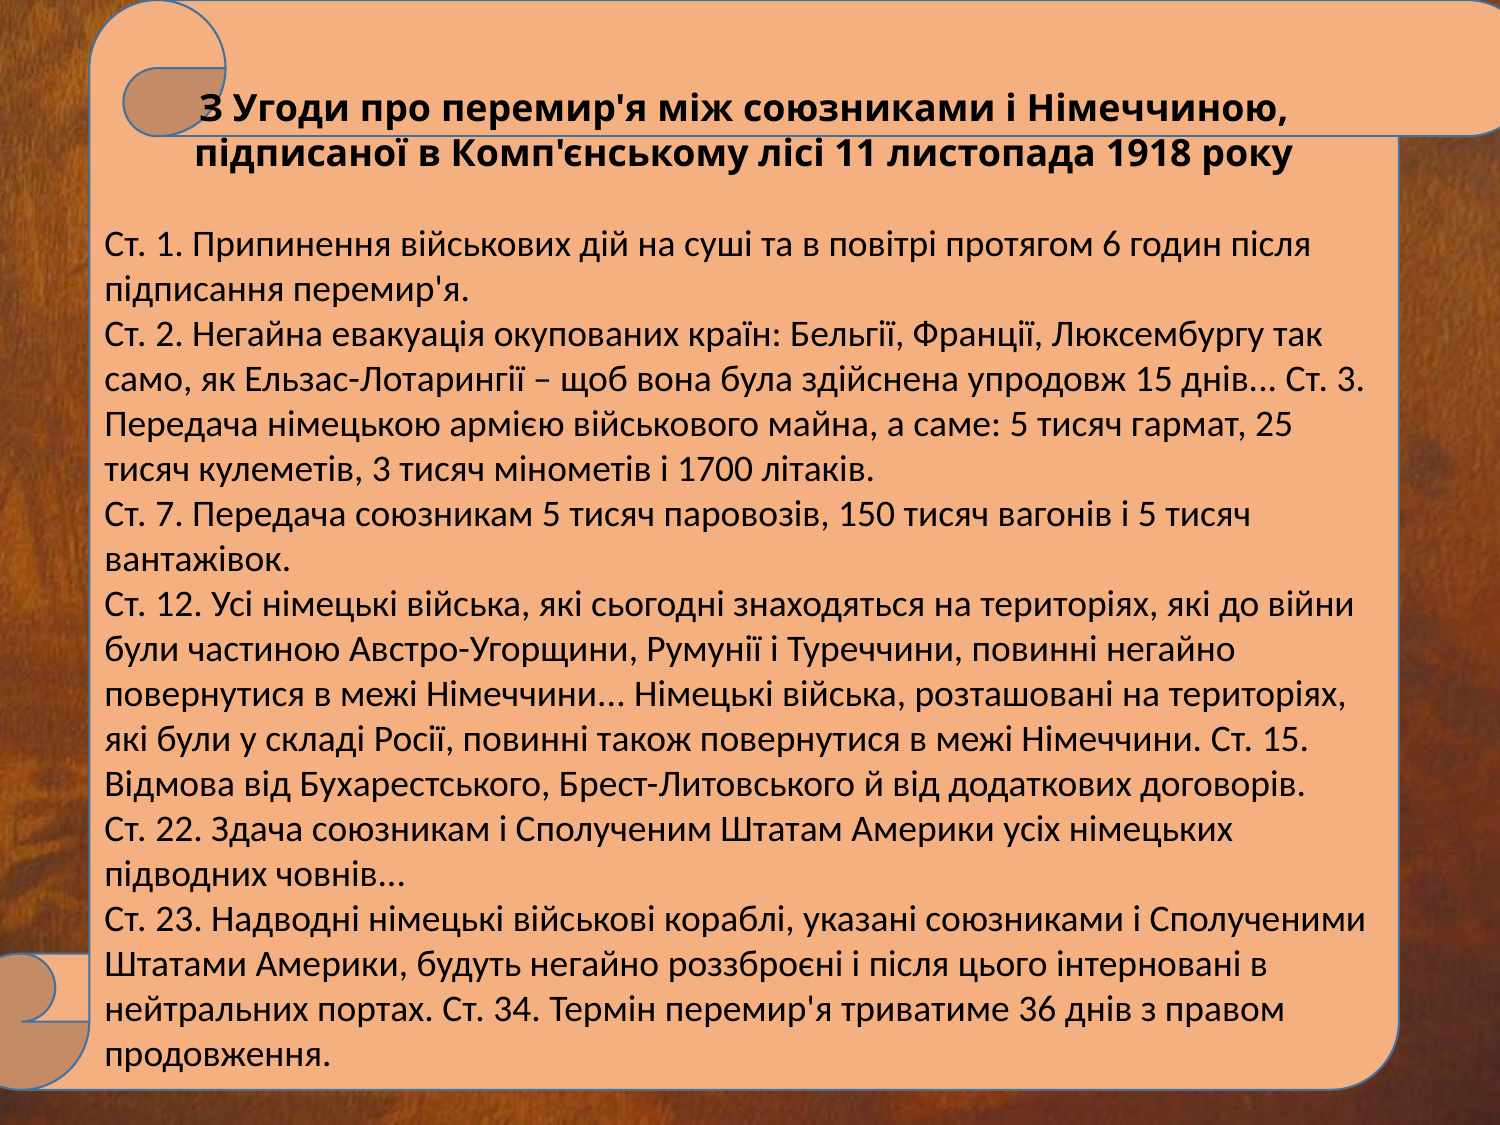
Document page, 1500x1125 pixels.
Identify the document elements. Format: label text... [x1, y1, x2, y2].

text_box З Угоди про перемир'я між союзниками і Німеччиною, підписаної в Комп'єнському лісі 11 листопада 1918 року Ст. 1. Припинення військових дій на суші та в повітрі протягом 6 годин після підписання перемир'я. Ст. 2. Негайна евакуація окупованих країн: Бельгії, Франції, Люксембургу так само, як Ельзас-Лотарингії – щоб вона була здійснена упродовж 15 днів... Ст. 3. Передача німецькою армією військового майна, а саме: 5 тисяч гармат, 25 тисяч кулеметів, 3 тисяч мінометів і 1700 літаків. Ст. 7. Передача союзникам 5 тисяч паровозів, 150 тисяч вагонів і 5 тисяч вантажівок. Ст. 12. Усі німецькі війська, які сьогодні знаходяться на територіях, які до війни були частиною Австро-Угорщини, Румунії і Туреччини, повинні негайно повернутися в межі Німеччини... Німецькі війська, розташовані на територіях, які були у складі Росії, повинні також повернутися в межі Німеччини. Ст. 15. Відмова від Бухарестського, Брест-Литовського й від додаткових договорів. Ст. 22. Здача союзникам і Сполученим Штатам Америки усіх німецьких підводних човнів... Ст. 23. Надводні німецькі військові кораблі, указані союзниками і Сполученими Штатами Америки, будуть негайно роззброєні і після цього інтерновані в нейтральних портах. Ст. 34. Термін перемир'я триватиме 36 днів з правом продовження. [0, 0, 1500, 1090]
picture [1479, 0, 1500, 8]
picture [0, 0, 145, 956]
picture [0, 129, 1500, 1125]
